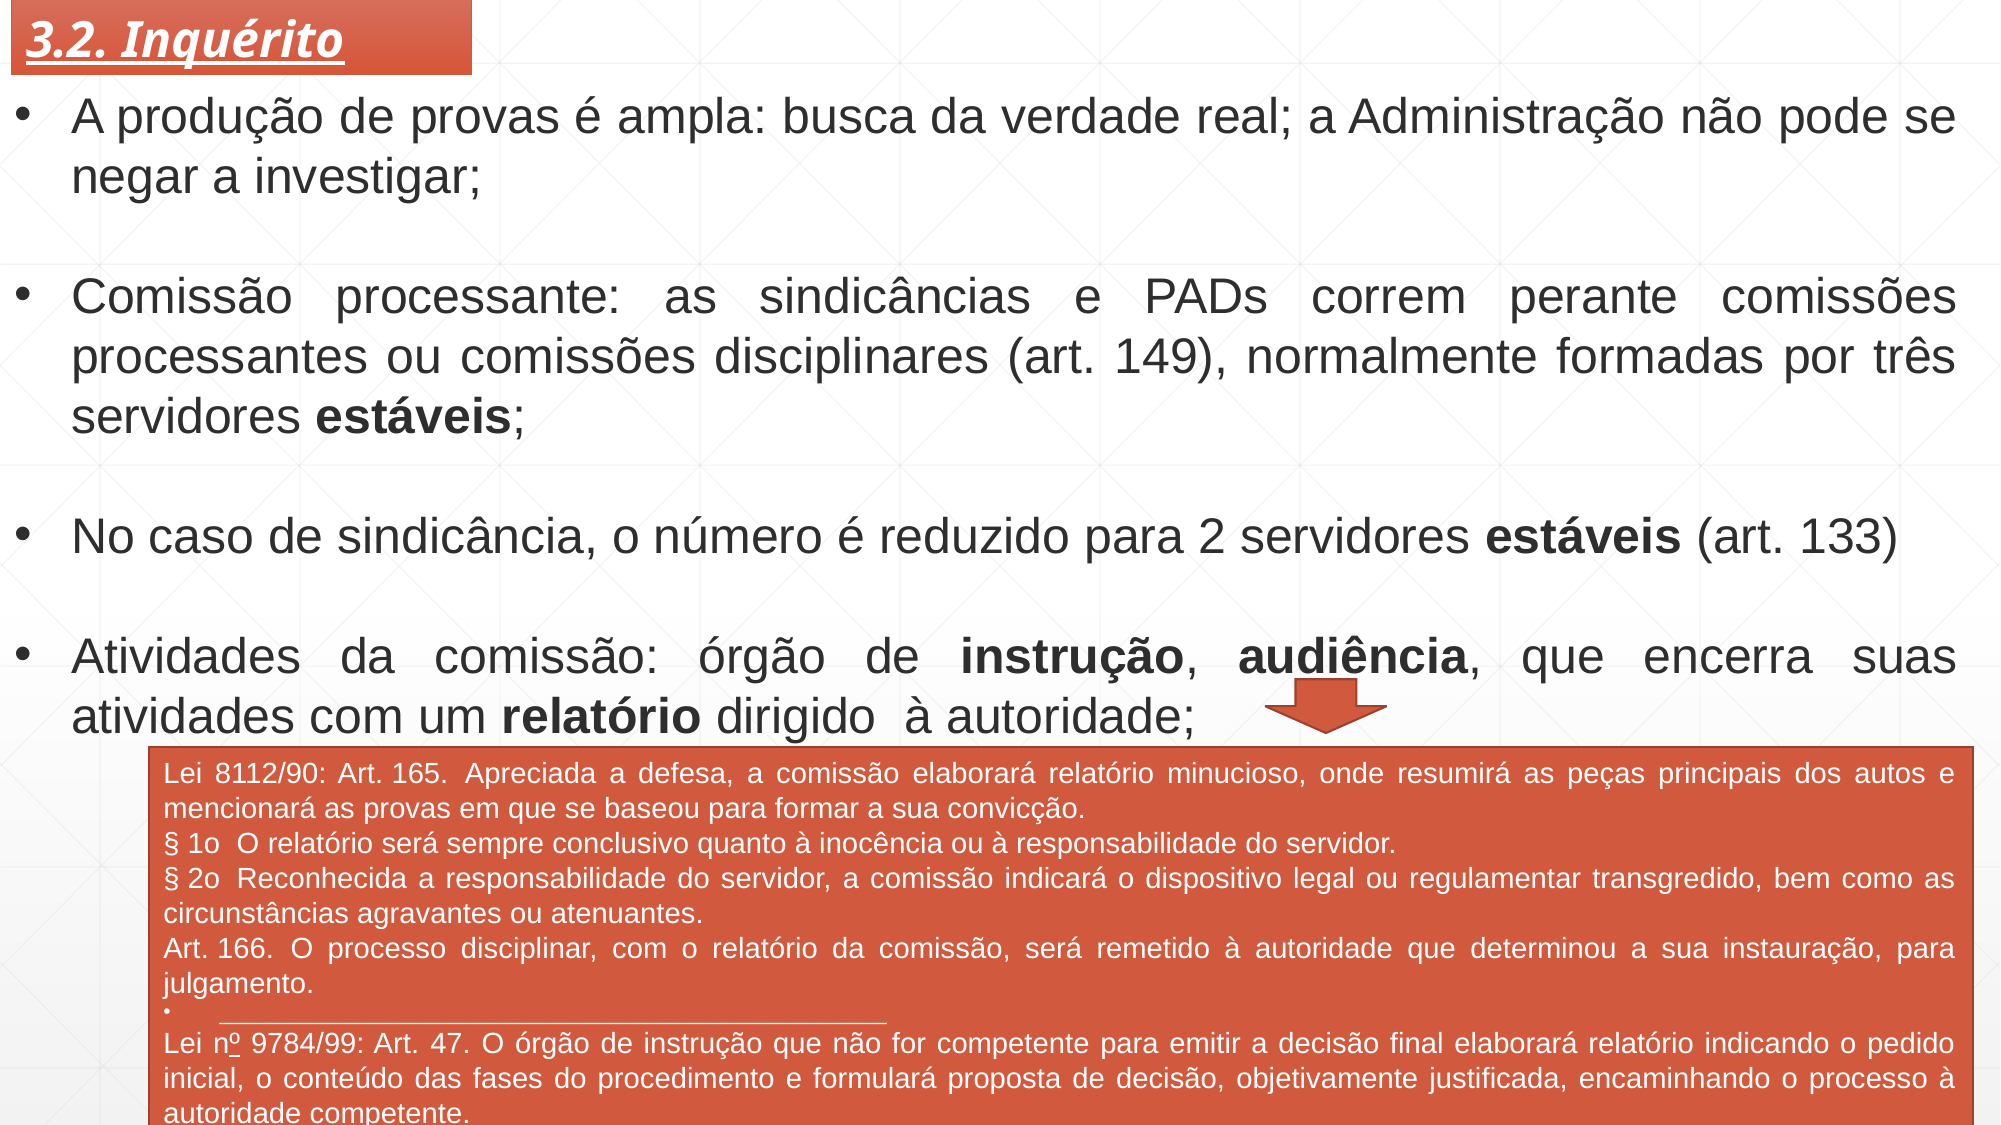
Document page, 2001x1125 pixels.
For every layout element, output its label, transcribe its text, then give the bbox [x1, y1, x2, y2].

text_box 3.2. Inquérito [11, 0, 472, 75]
text_box Lei 8112/90: Art. 165. Apreciada a defesa, a comissão elaborará relatório minucioso, onde resumirá as peças principais dos autos e mencionará as provas em que se baseou para formar a sua convicção. § 1o O relatório será sempre conclusivo quanto à inocência ou à responsabilidade do servidor. § 2o Reconhecida a responsabilidade do servidor, a comissão indicará o dispositivo legal ou regulamentar transgredido, bem como as circunstâncias agravantes ou atenuantes. Art. 166. O processo disciplinar, com o relatório da comissão, será remetido à autoridade que determinou a sua instauração, para julgamento. __________________________________________________________ Lei nº 9784/99: Art. 47. O órgão de instrução que não for competente para emitir a decisão final elaborará relatório indicando o pedido inicial, o conteúdo das fases do procedimento e formulará proposta de decisão, objetivamente justificada, encaminhando o processo à autoridade competente. [148, 746, 1974, 1125]
text_box [1264, 678, 1388, 735]
text_box A produção de provas é ampla: busca da verdade real; a Administração não pode se negar a investigar; Comissão processante: as sindicâncias e PADs correm perante comissões processantes ou comissões disciplinares (art. 149), normalmente formadas por três servidores estáveis; No caso de sindicância, o número é reduzido para 2 servidores estáveis (art. 133) Atividades da comissão: órgão de instrução, audiência, que encerra suas atividades com um relatório dirigido à autoridade; Lei 8112/90: Art. 165. Apreciada a defesa, a comissão elaborará relatório minucioso, onde resumirá as peças [0, 75, 1973, 786]
